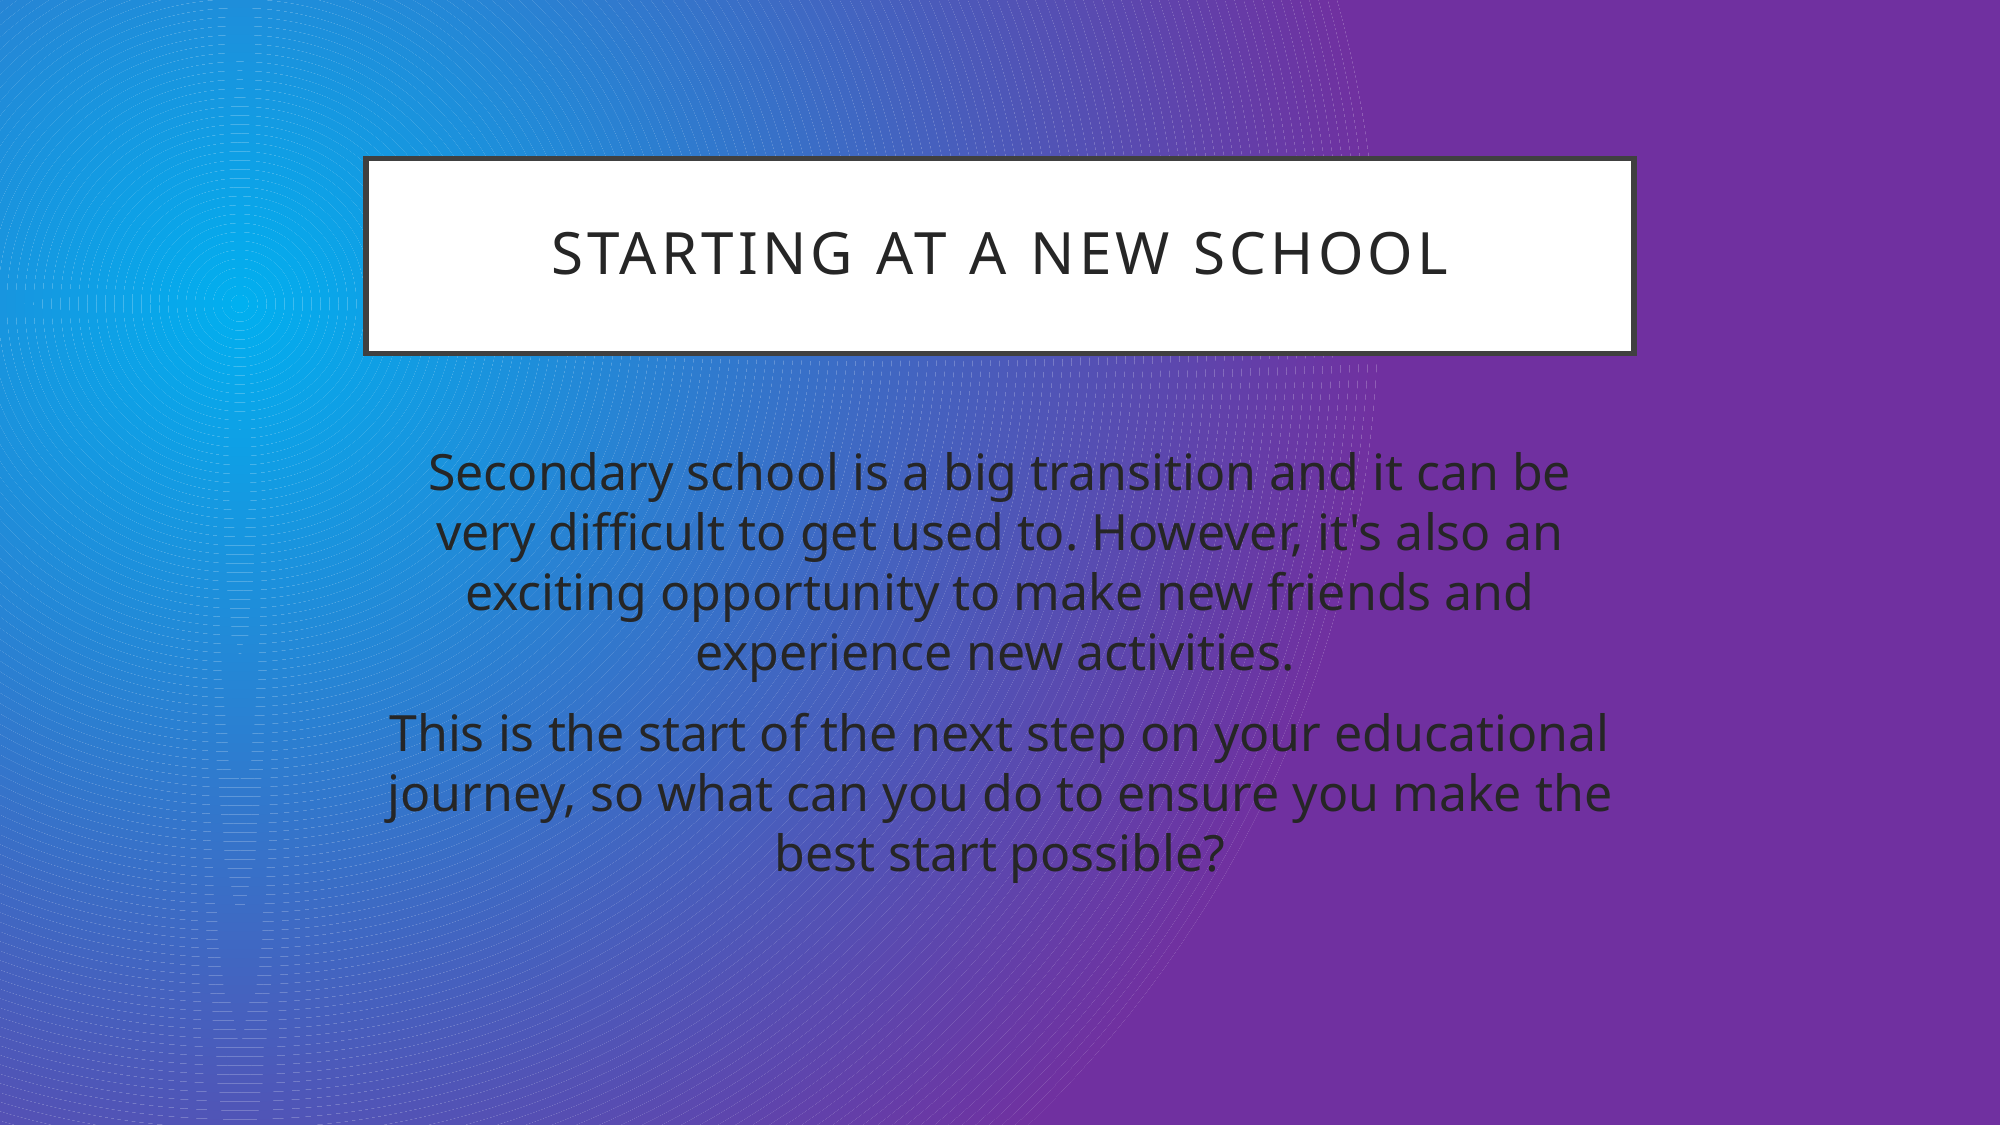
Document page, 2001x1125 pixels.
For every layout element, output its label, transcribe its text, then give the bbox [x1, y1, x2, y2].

title Starting at a new school [363, 156, 1637, 356]
list Secondary school is a big transition and it can be very difficult to get used to. However, it's also an exciting opportunity to make new friends and experience new activities. This is the start of the next step on your educational journey, so what can you do to ensure you make the best start possible? [366, 432, 1634, 942]
